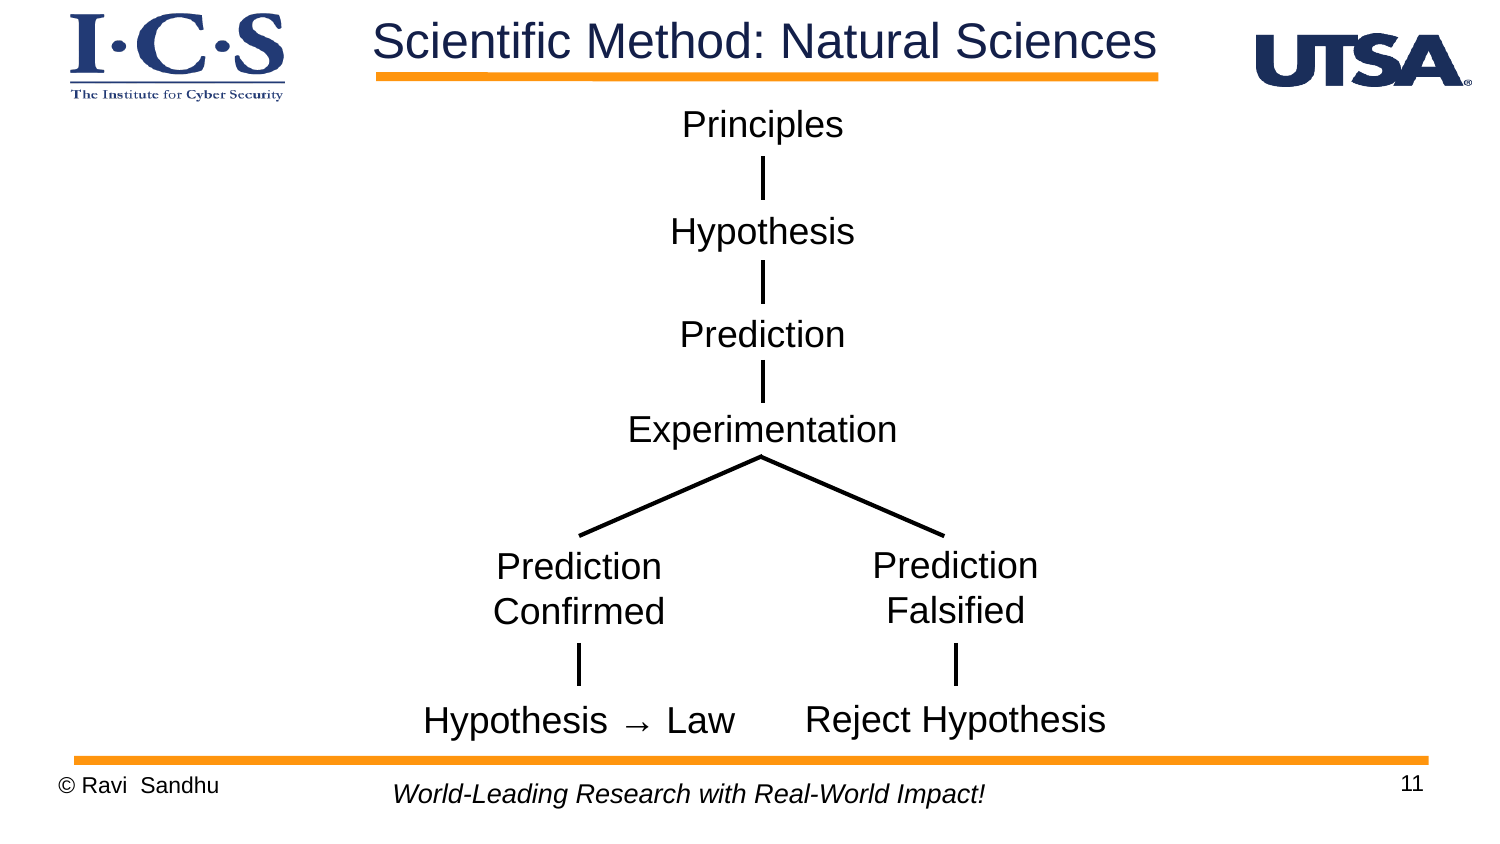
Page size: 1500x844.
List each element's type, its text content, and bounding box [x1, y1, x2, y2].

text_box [760, 456, 945, 537]
text_box 11 [1075, 768, 1425, 827]
text_box Experimentation [615, 398, 910, 455]
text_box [408, 534, 1121, 748]
text_box © Ravi Sandhu [58, 770, 408, 829]
text_box Prediction [667, 303, 859, 361]
text_box World-Leading Research with Real-World Impact! [380, 770, 998, 816]
text_box Scientific Method: Natural Sciences [327, 0, 1203, 77]
text_box Principles [666, 92, 859, 153]
text_box Hypothesis [655, 199, 871, 260]
picture [1256, 33, 1472, 87]
picture [66, 0, 287, 103]
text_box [578, 456, 759, 537]
